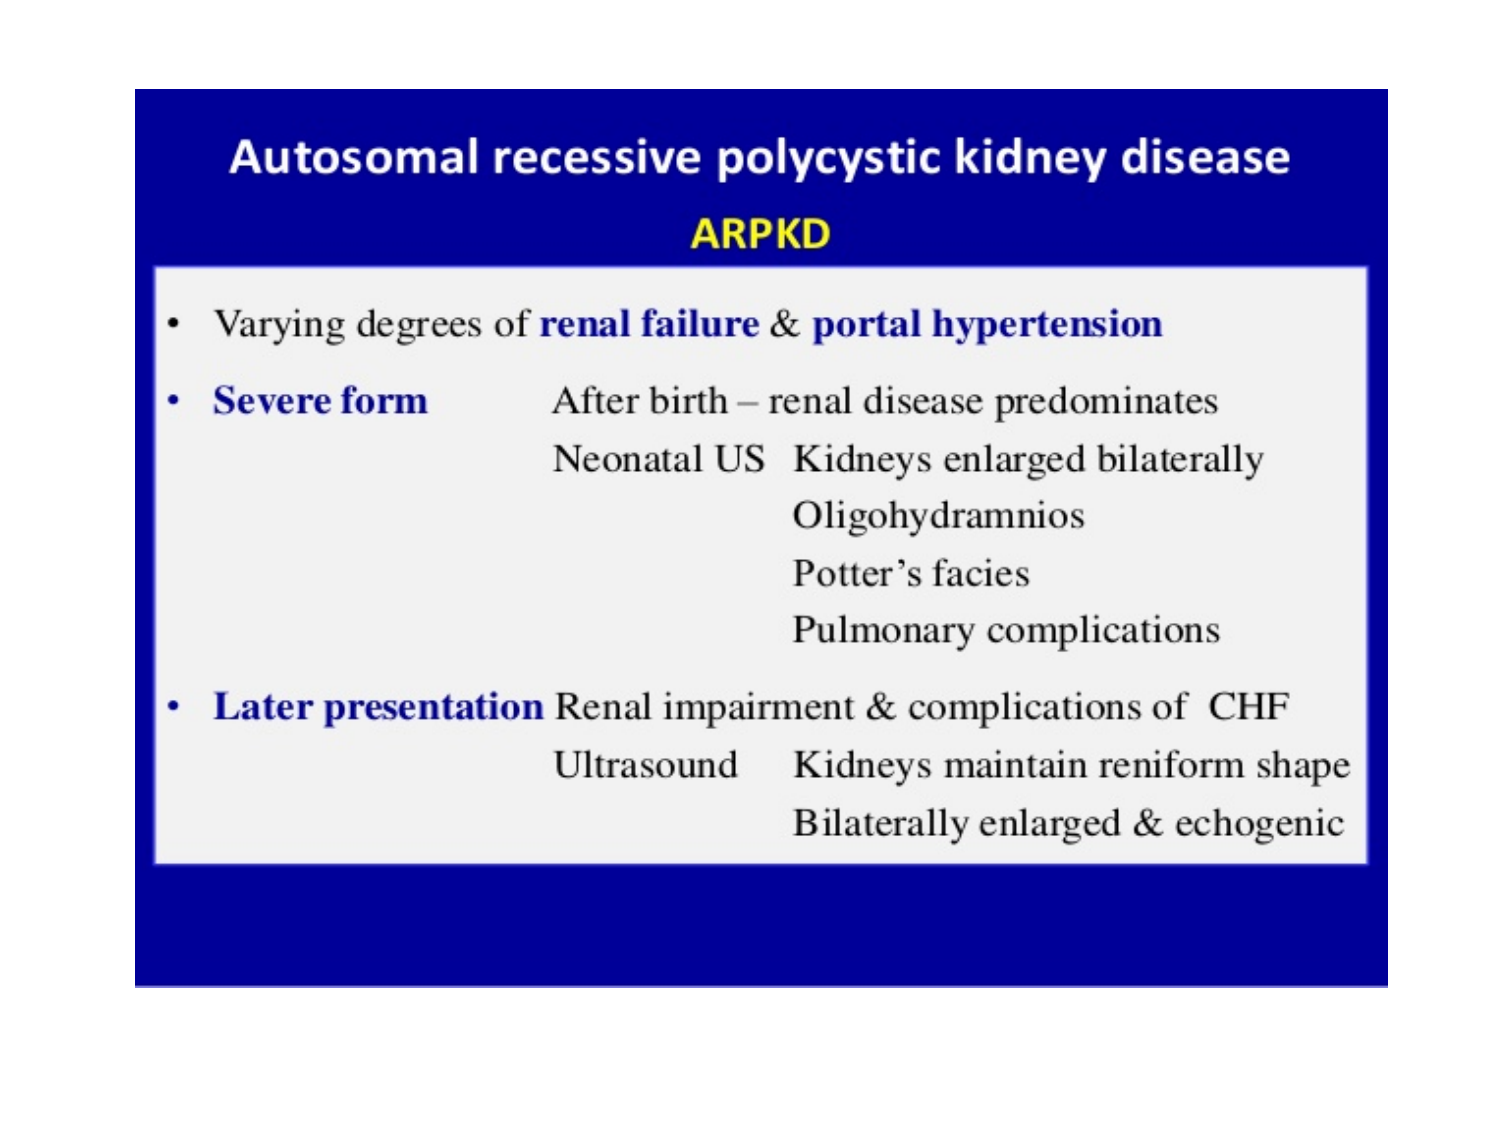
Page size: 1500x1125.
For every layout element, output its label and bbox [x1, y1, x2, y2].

picture [135, 89, 1389, 988]
